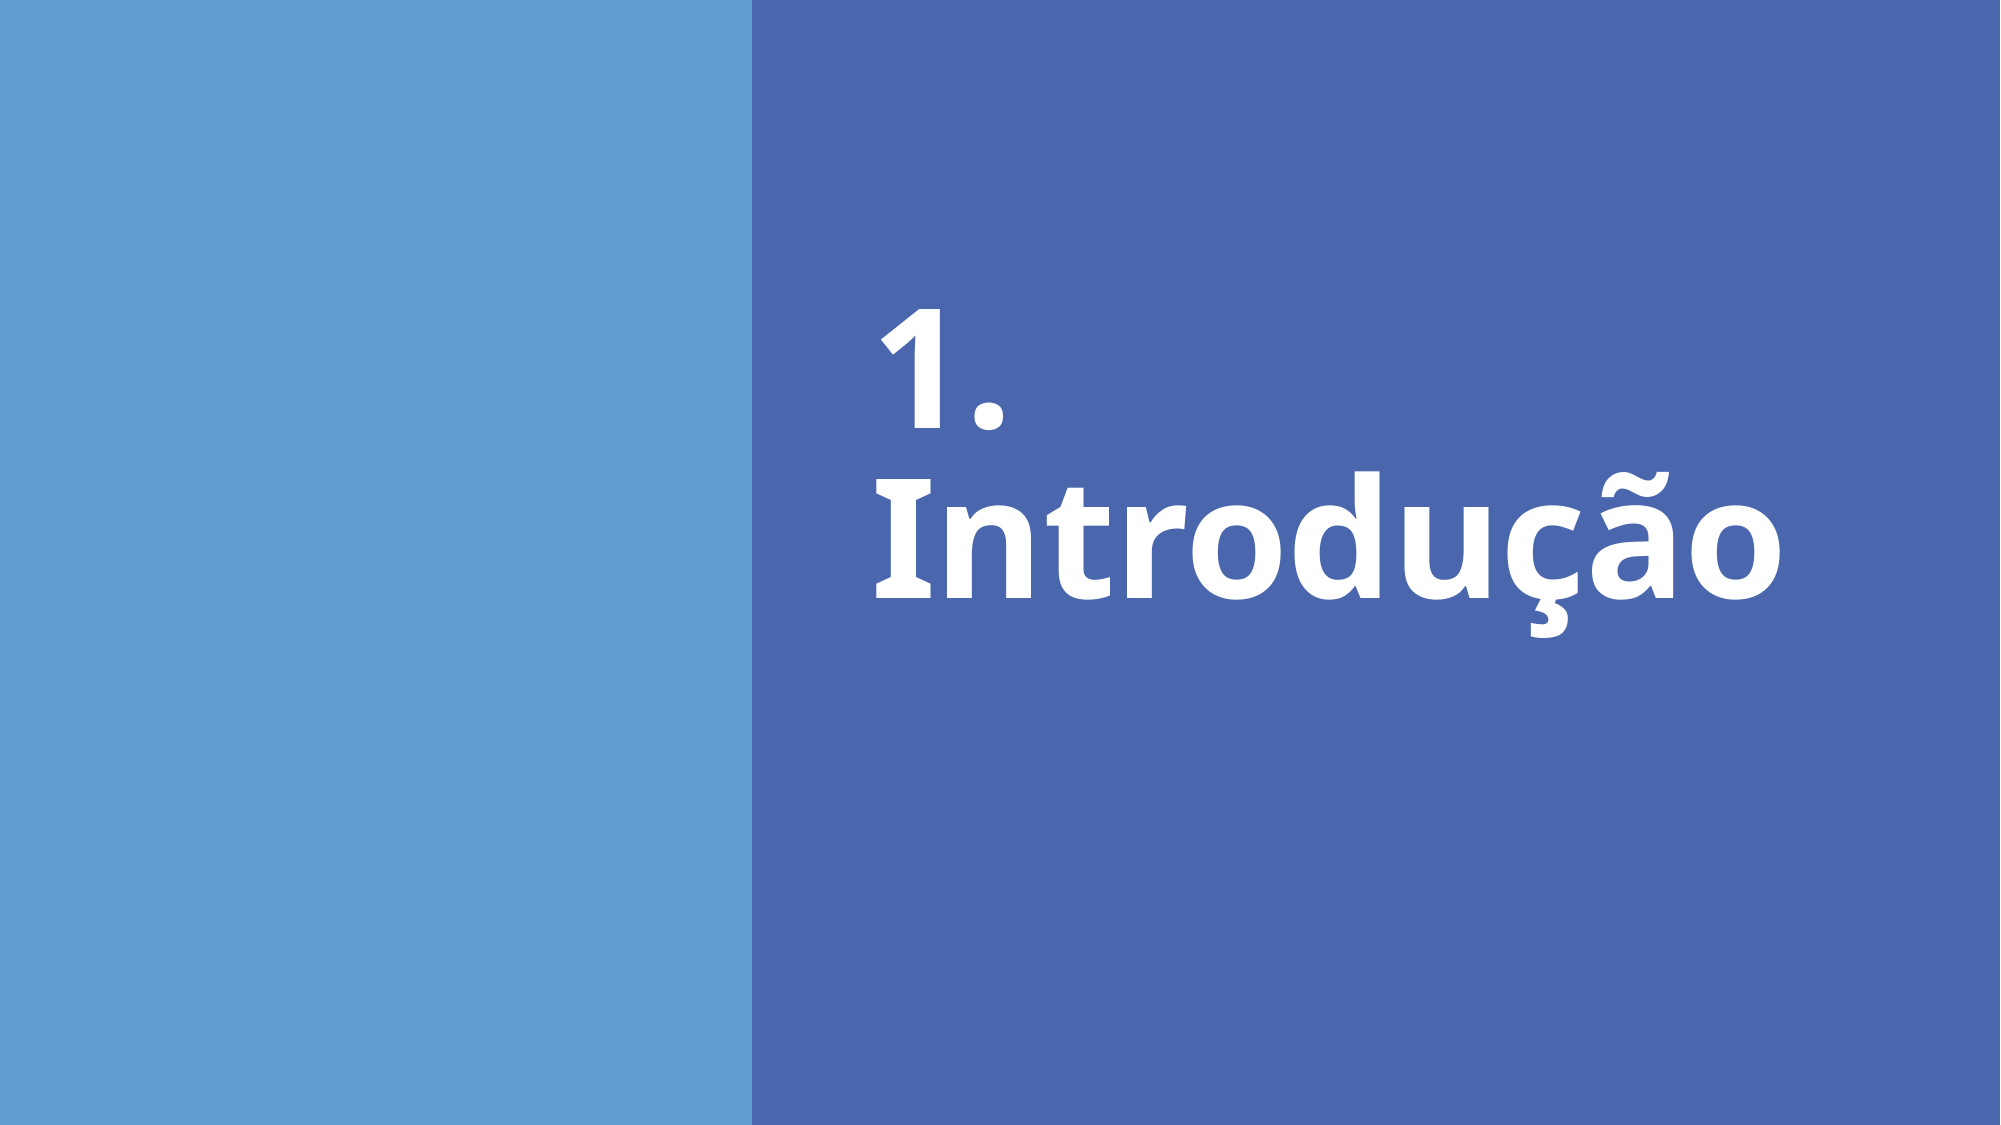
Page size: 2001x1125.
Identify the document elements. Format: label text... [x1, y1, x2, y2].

title 1. Introdução [856, 158, 1841, 967]
text_box [0, 0, 751, 1125]
text_box [751, 0, 2000, 1125]
